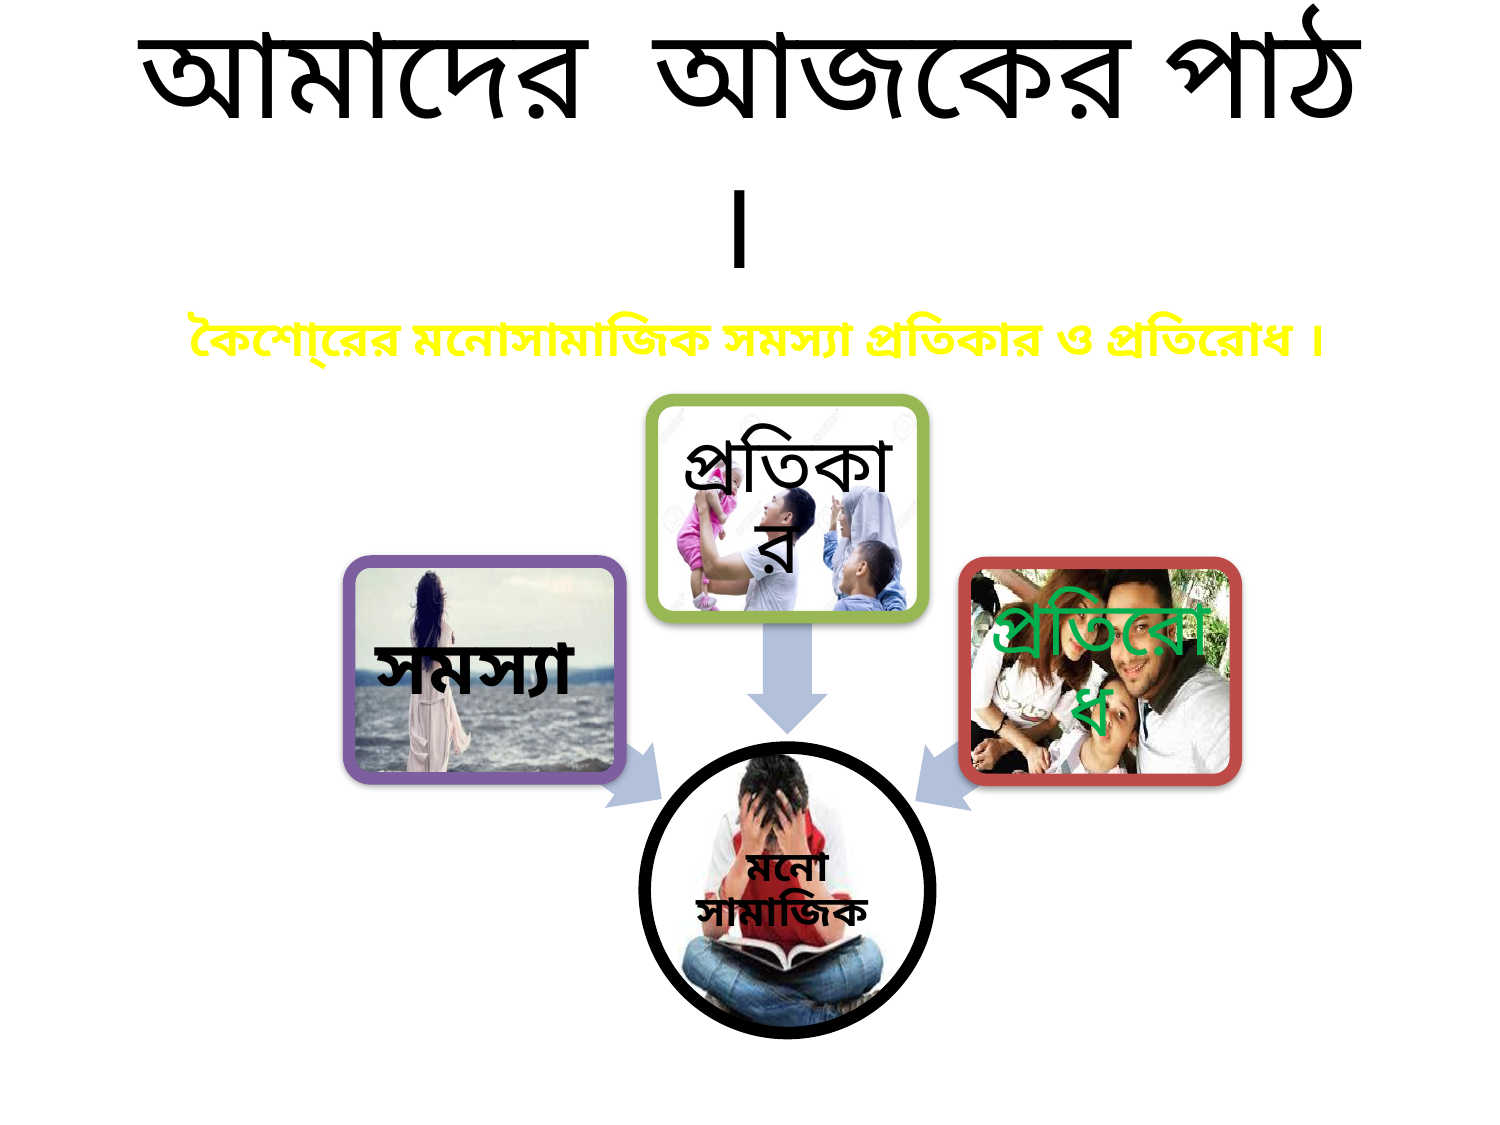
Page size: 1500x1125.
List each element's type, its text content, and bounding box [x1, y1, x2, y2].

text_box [348, 399, 1236, 1034]
title আমাদের আজকের পাঠ । [87, 37, 1413, 250]
list কৈশো্রের মনোসামাজিক সমস্যা প্রতিকার ও প্রতিরোধ । [174, 299, 1350, 388]
